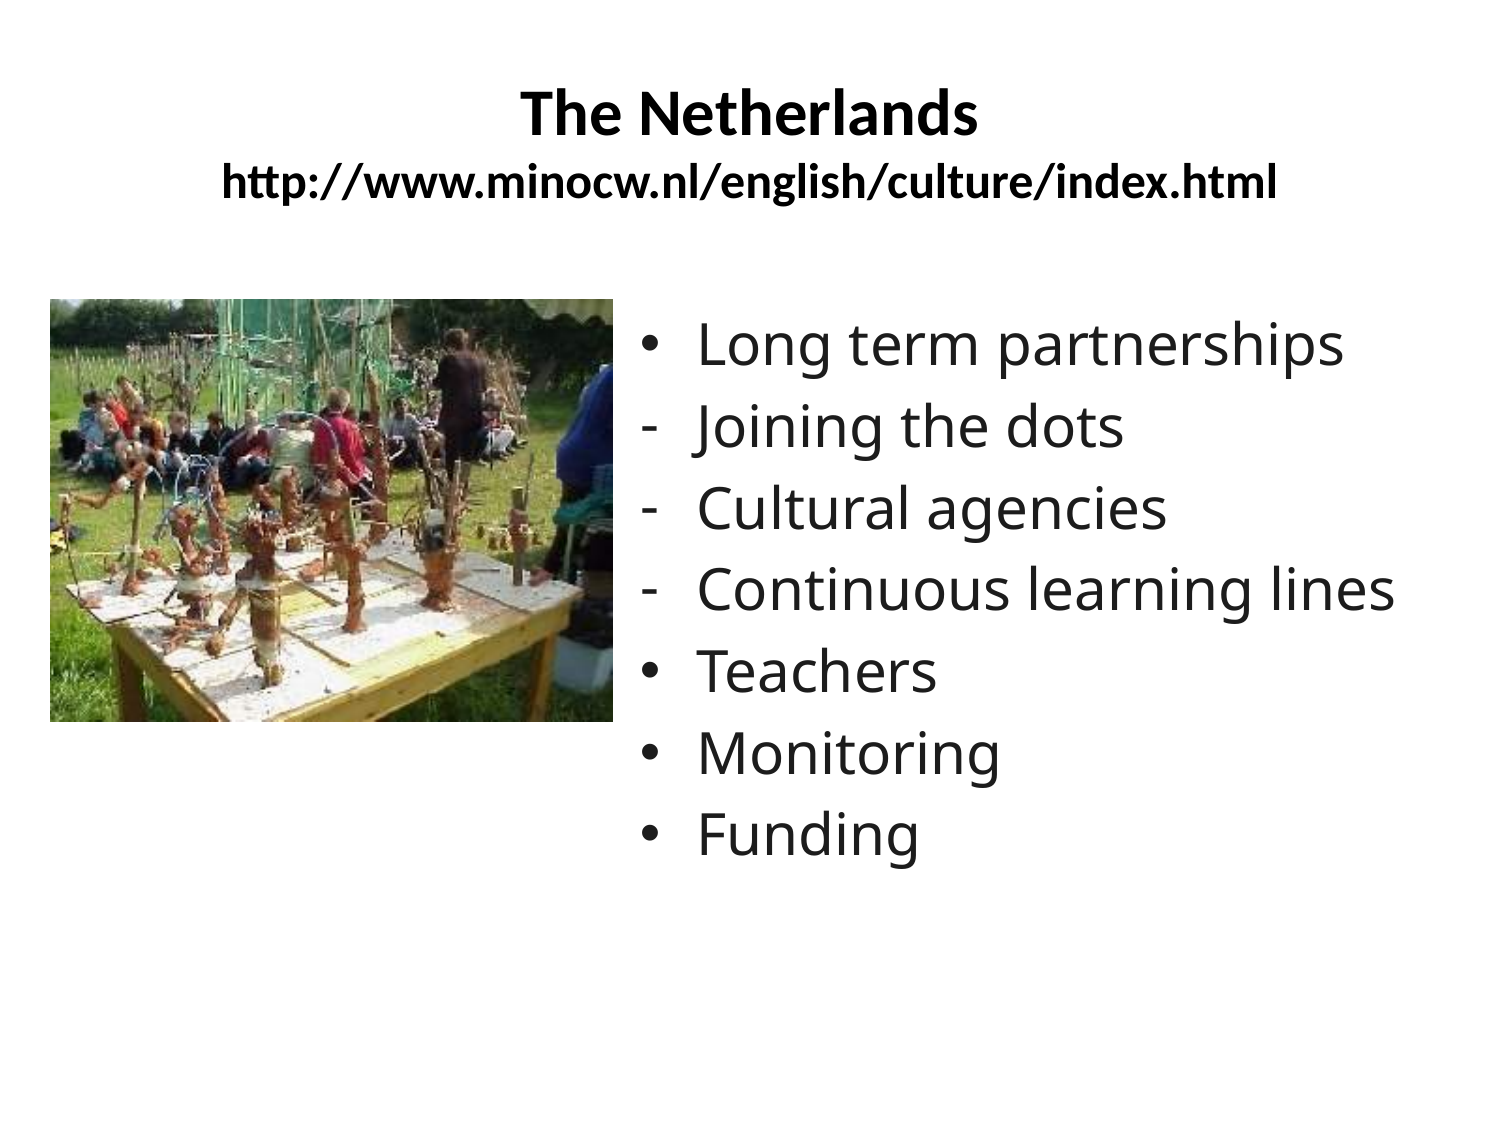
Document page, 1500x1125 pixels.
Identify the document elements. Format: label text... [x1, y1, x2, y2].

title The Netherlands http://www.minocw.nl/english/culture/index.html [75, 45, 1425, 233]
picture [49, 299, 613, 723]
list Long term partnerships Joining the dots Cultural agencies Continuous learning lines Teachers Monitoring Funding [624, 299, 1500, 1125]
